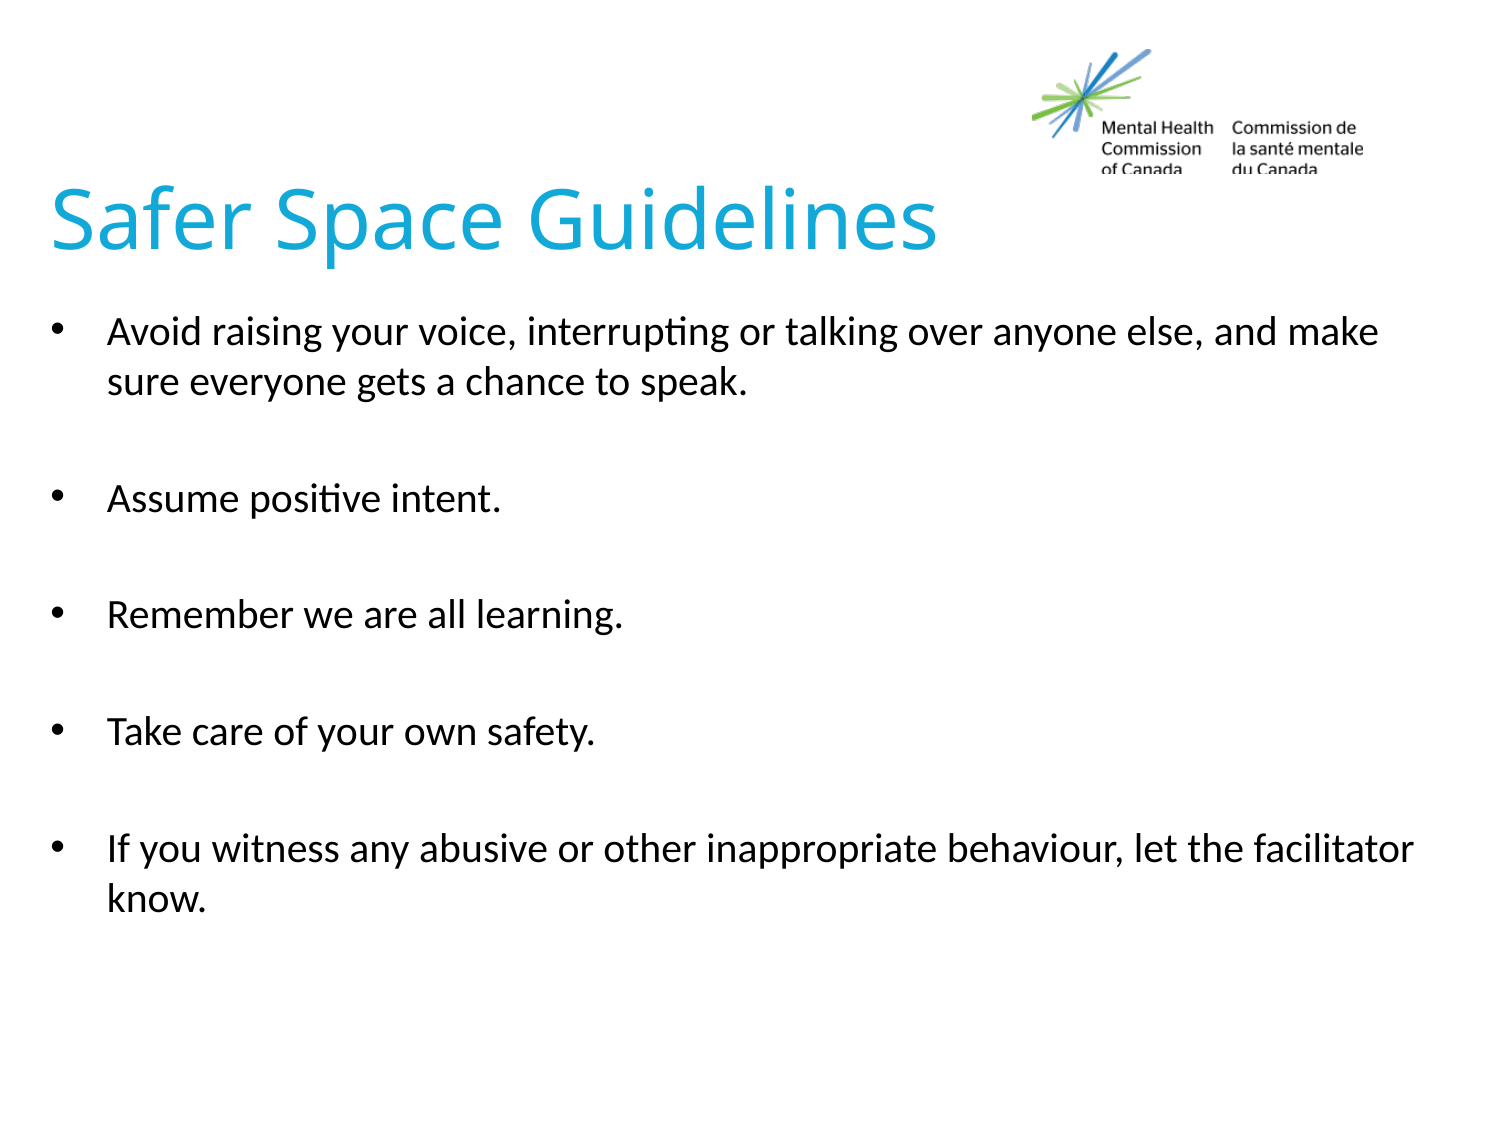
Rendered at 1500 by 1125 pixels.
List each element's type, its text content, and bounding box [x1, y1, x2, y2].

list Avoid raising your voice, interrupting or talking over anyone else, and make sure everyone gets a chance to speak. Assume positive intent. Remember we are all learning. Take care of your own safety. If you witness any abusive or other inappropriate behaviour, let the facilitator know. [35, 296, 1460, 1062]
title Safer Space Guidelines [35, 159, 1327, 277]
